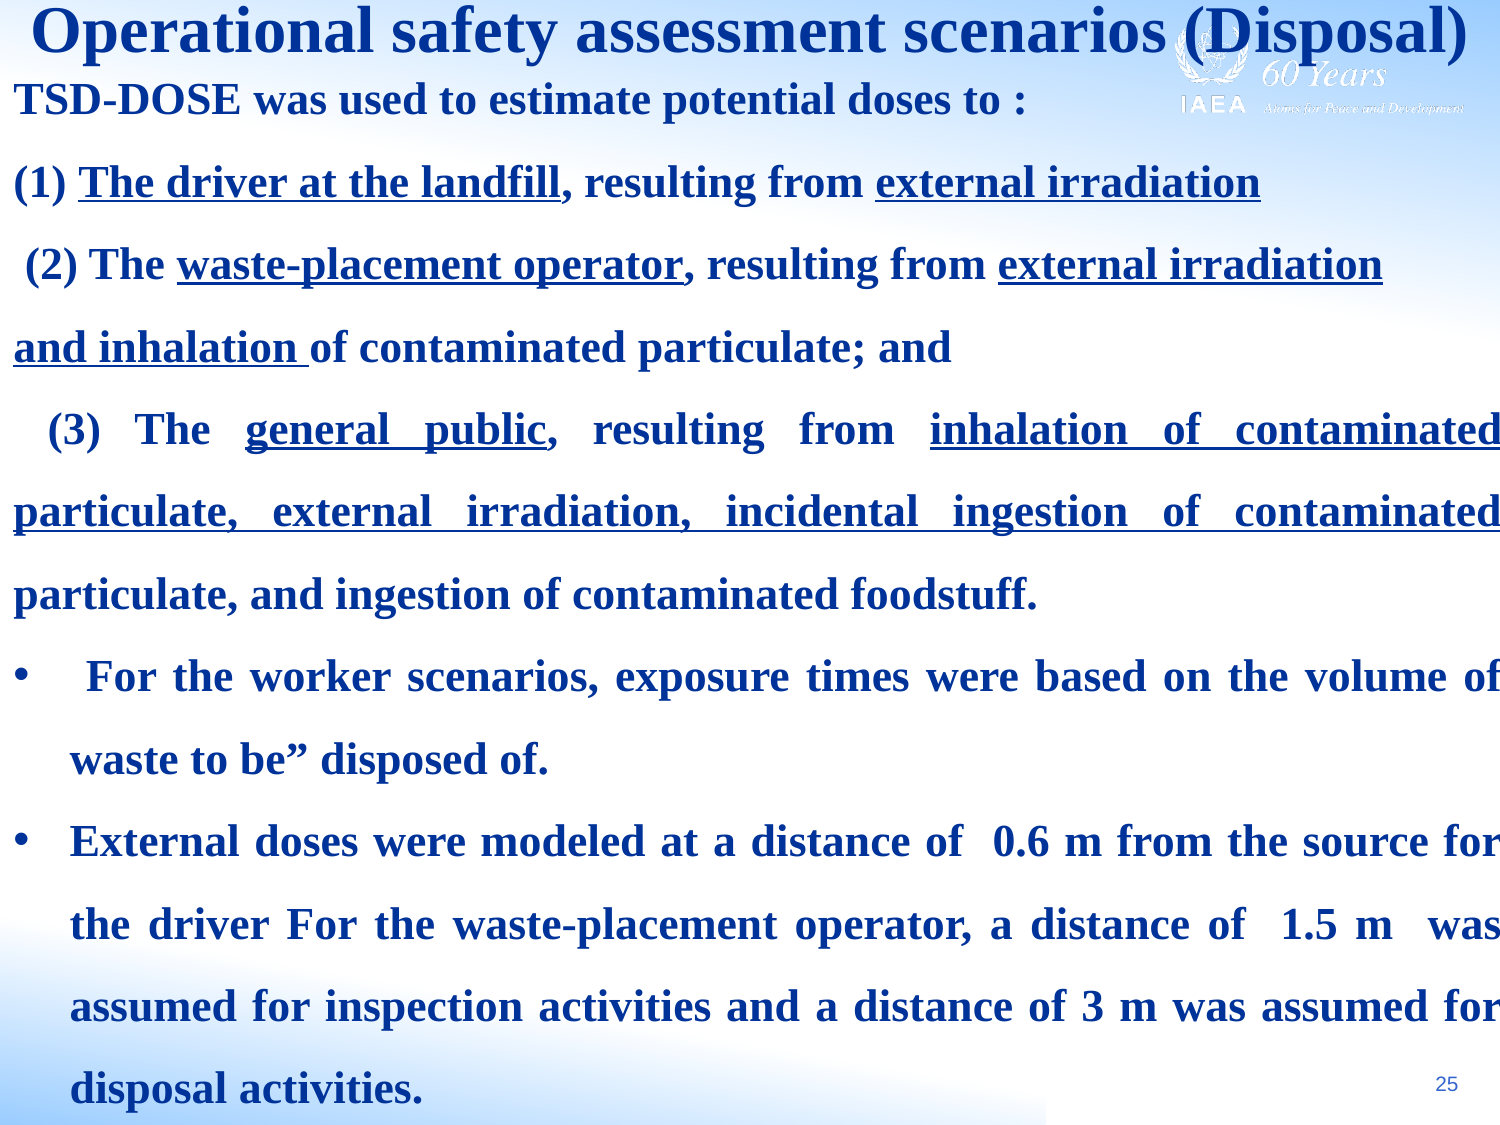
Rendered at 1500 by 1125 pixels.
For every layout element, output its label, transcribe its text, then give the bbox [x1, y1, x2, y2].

text_box TSD-DOSE was used to estimate potential doses to : (1) The driver at the landfill, resulting from external irradiation (2) The waste-placement operator, resulting from external irradiation and inhalation of contaminated particulate; and (3) The general public, resulting from inhalation of contaminated particulate, external irradiation, incidental ingestion of contaminated particulate, and ingestion of contaminated foodstuff. For the worker scenarios, exposure times were based on the volume of waste to be” disposed of. External doses were modeled at a distance of 0.6 m from the source for the driver For the waste-placement operator, a distance of 1.5 m was assumed for inspection activities and a distance of 3 m was assumed for disposal activities. [0, 34, 1500, 1121]
text_box Operational safety assessment scenarios (Disposal) [15, 0, 1500, 73]
